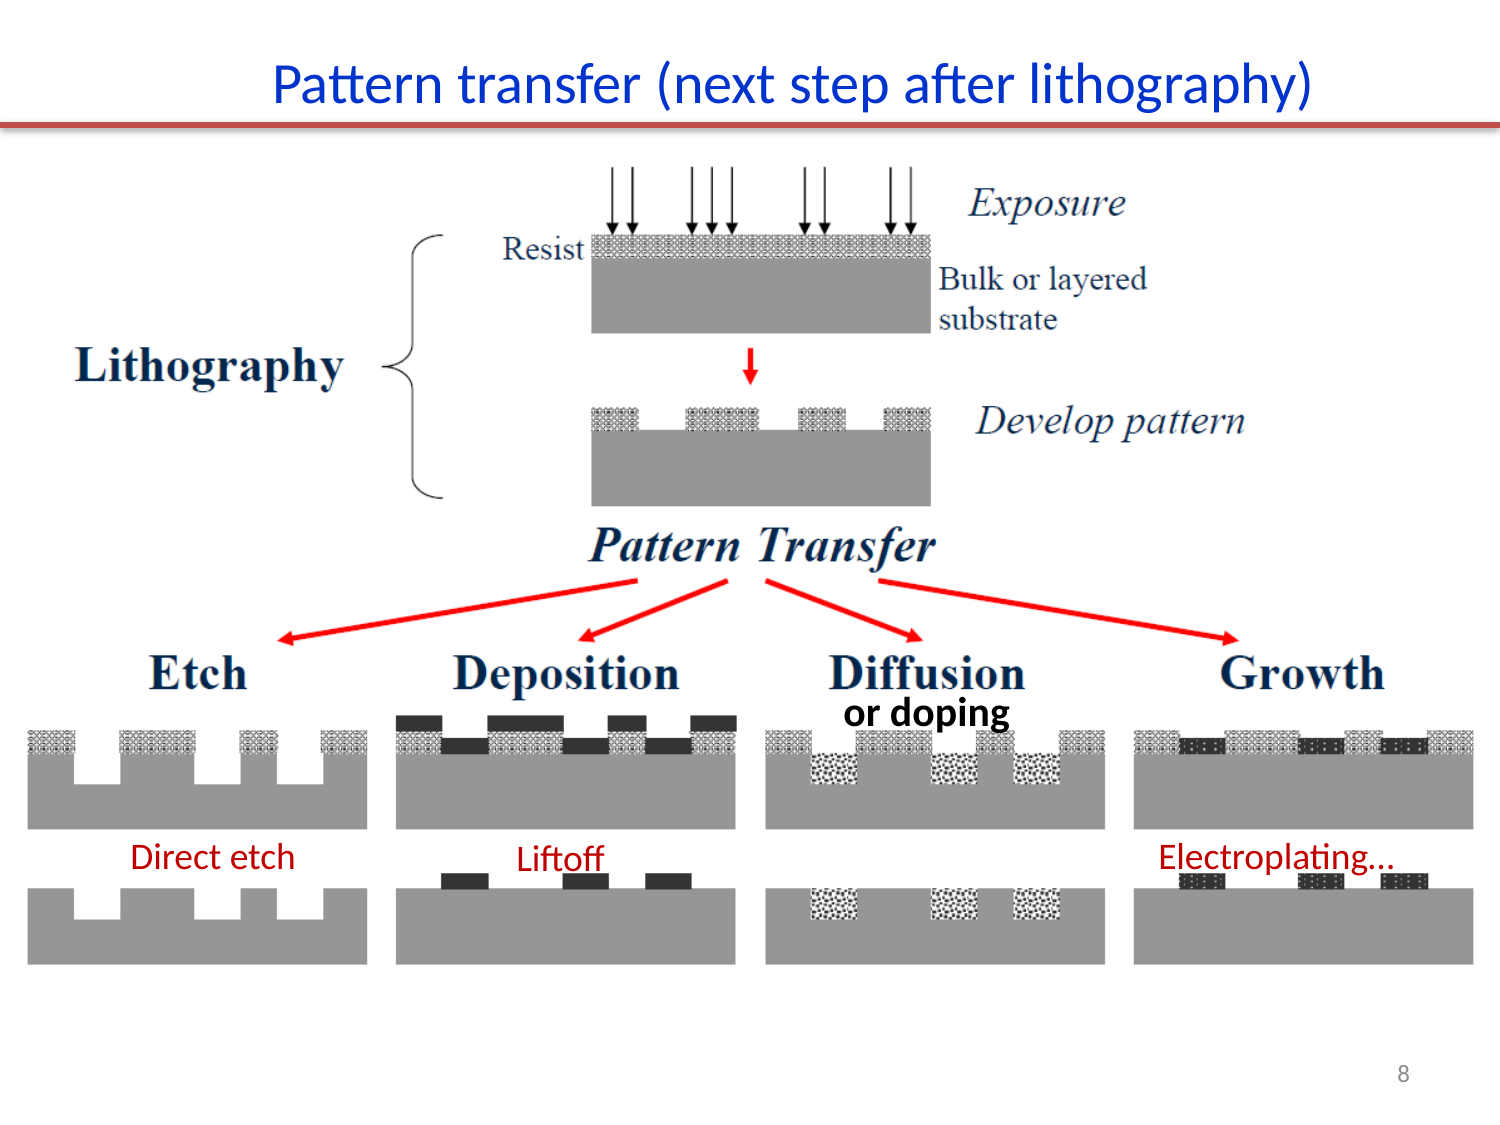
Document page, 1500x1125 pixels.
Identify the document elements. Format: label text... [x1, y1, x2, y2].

picture [24, 162, 1481, 972]
text_box Pattern transfer (next step after lithography) [257, 37, 1330, 123]
slide_number 8 [1074, 1042, 1425, 1103]
